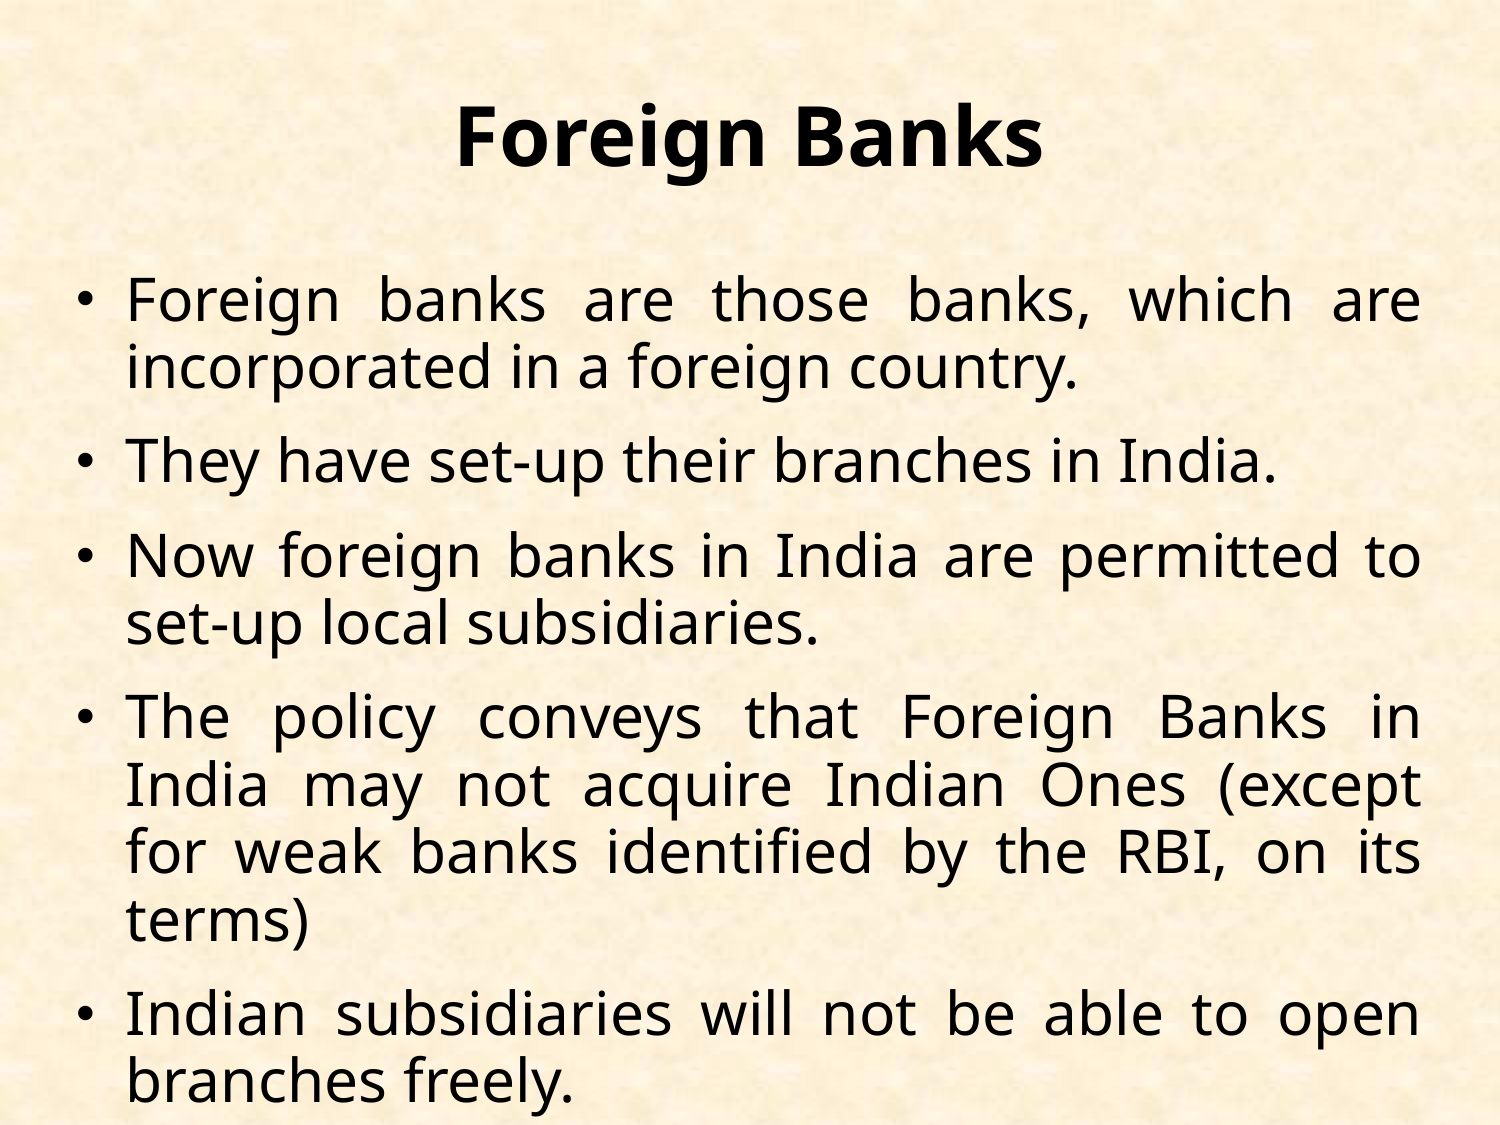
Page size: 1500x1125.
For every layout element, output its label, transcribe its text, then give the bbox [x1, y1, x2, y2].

list Foreign banks are those banks, which are incorporated in a foreign country. They have set-up their branches in India. Now foreign banks in India are permitted to set-up local subsidiaries. The policy conveys that Foreign Banks in India may not acquire Indian Ones (except for weak banks identified by the RBI, on its terms) Indian subsidiaries will not be able to open branches freely. [74, 262, 1425, 1006]
picture [0, 0, 1500, 1125]
title Foreign Banks [74, 44, 1425, 233]
